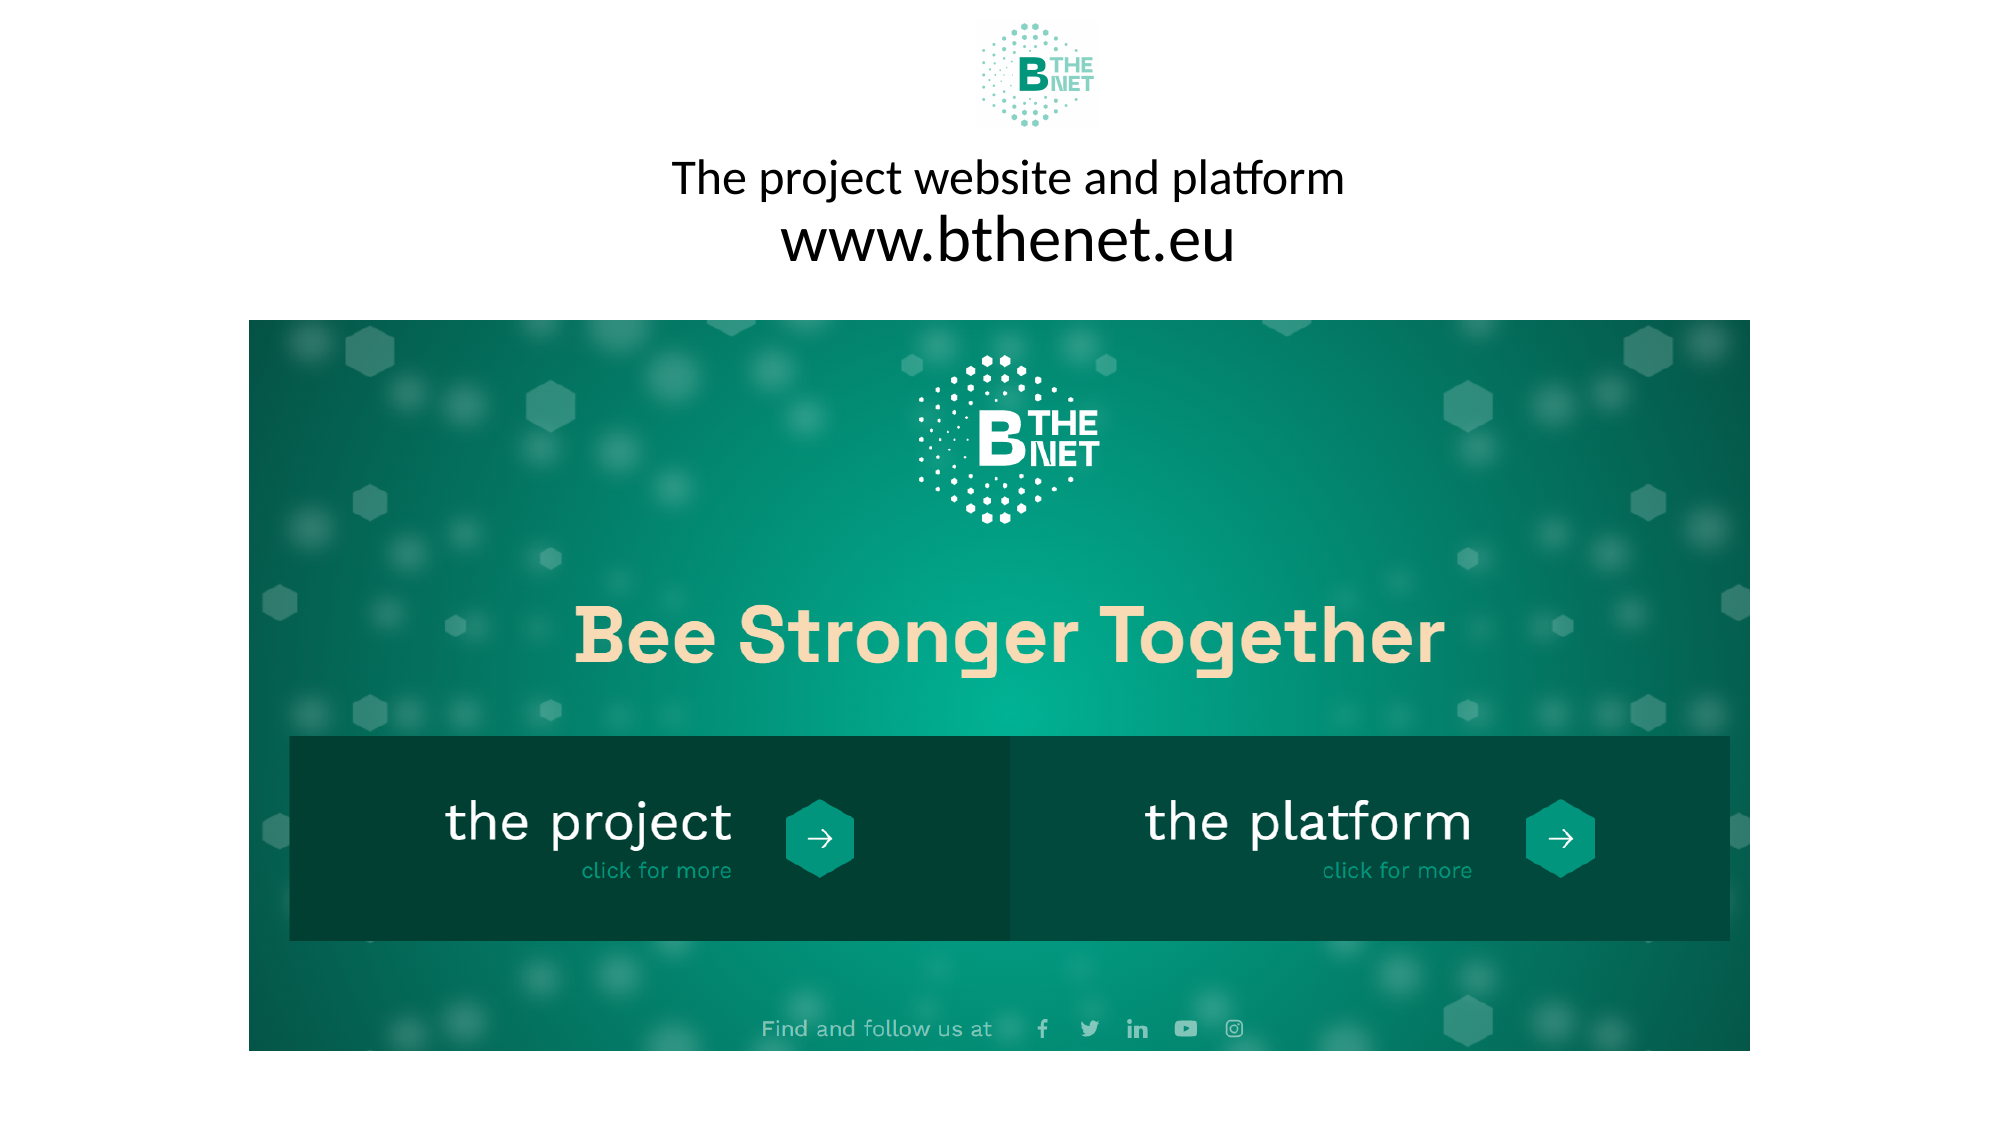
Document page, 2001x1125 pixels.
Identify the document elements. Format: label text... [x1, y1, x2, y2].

picture [249, 320, 1751, 1051]
text_box www.bthenet.eu [344, 187, 1674, 283]
picture [976, 18, 1099, 129]
text_box The project website and platform [267, 137, 1750, 213]
